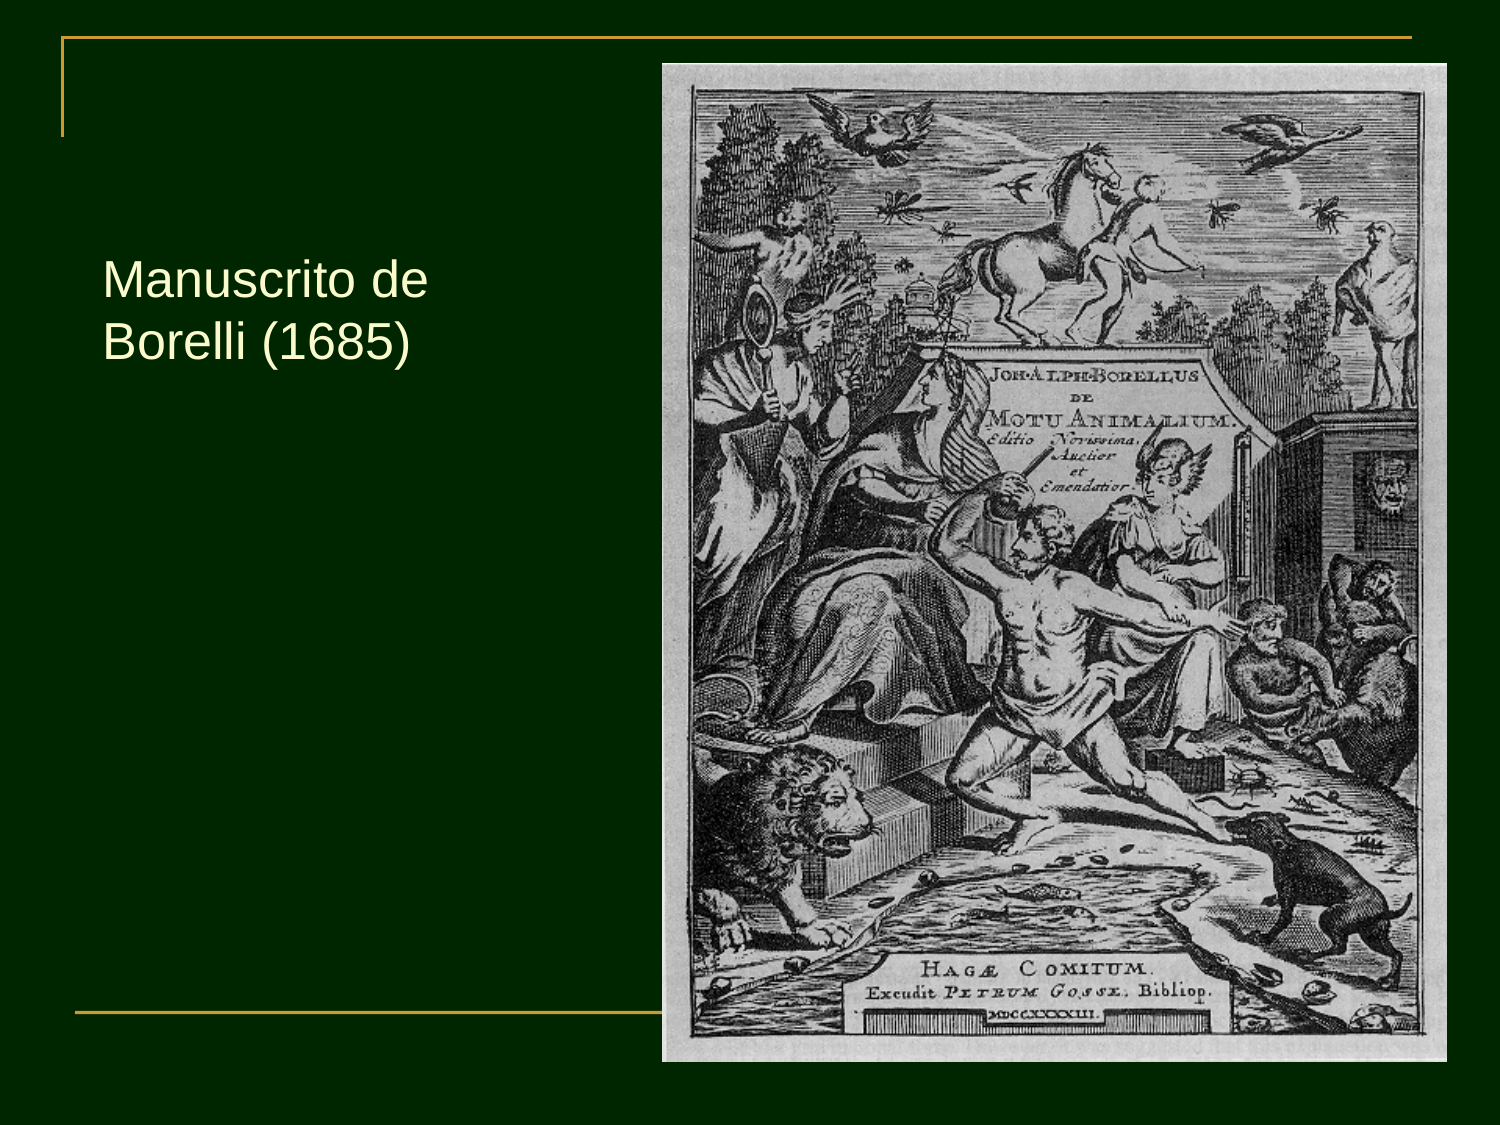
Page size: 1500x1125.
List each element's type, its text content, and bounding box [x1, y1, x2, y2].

picture [662, 63, 1447, 1062]
title Manuscrito de Borelli (1685) [87, 237, 600, 700]
